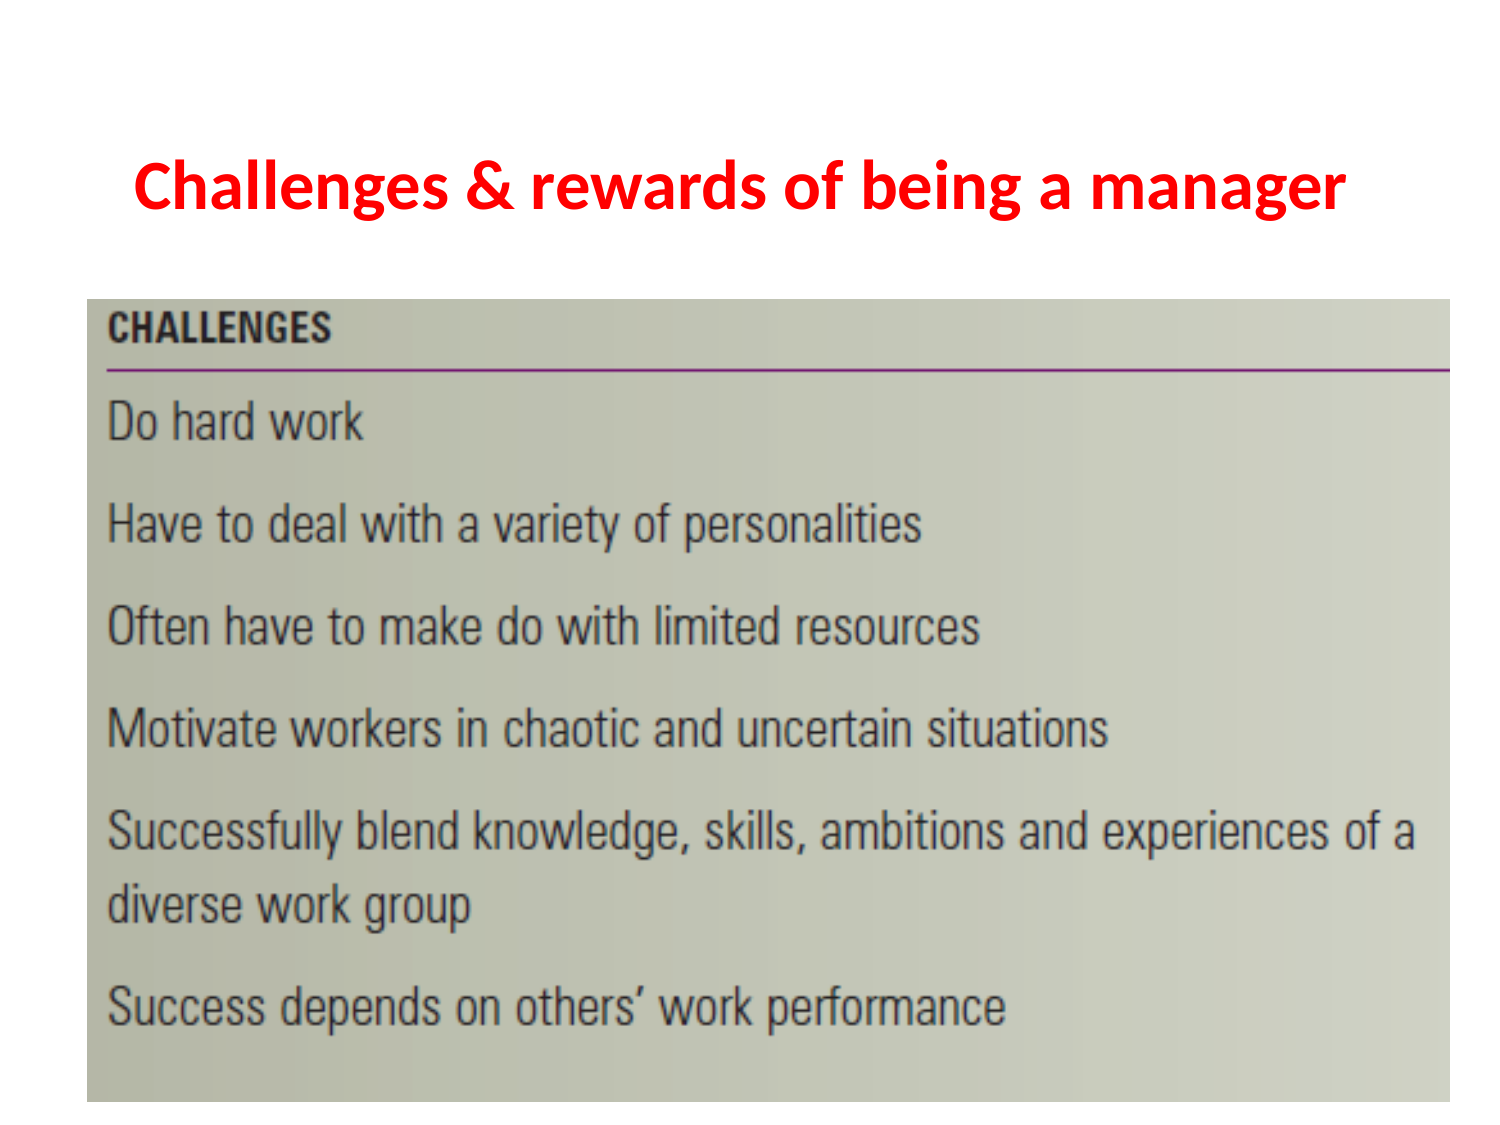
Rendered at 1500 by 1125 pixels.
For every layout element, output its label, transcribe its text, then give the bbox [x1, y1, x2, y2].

title Challenges & rewards of being a manager [75, 45, 1425, 233]
picture [87, 299, 1451, 1102]
